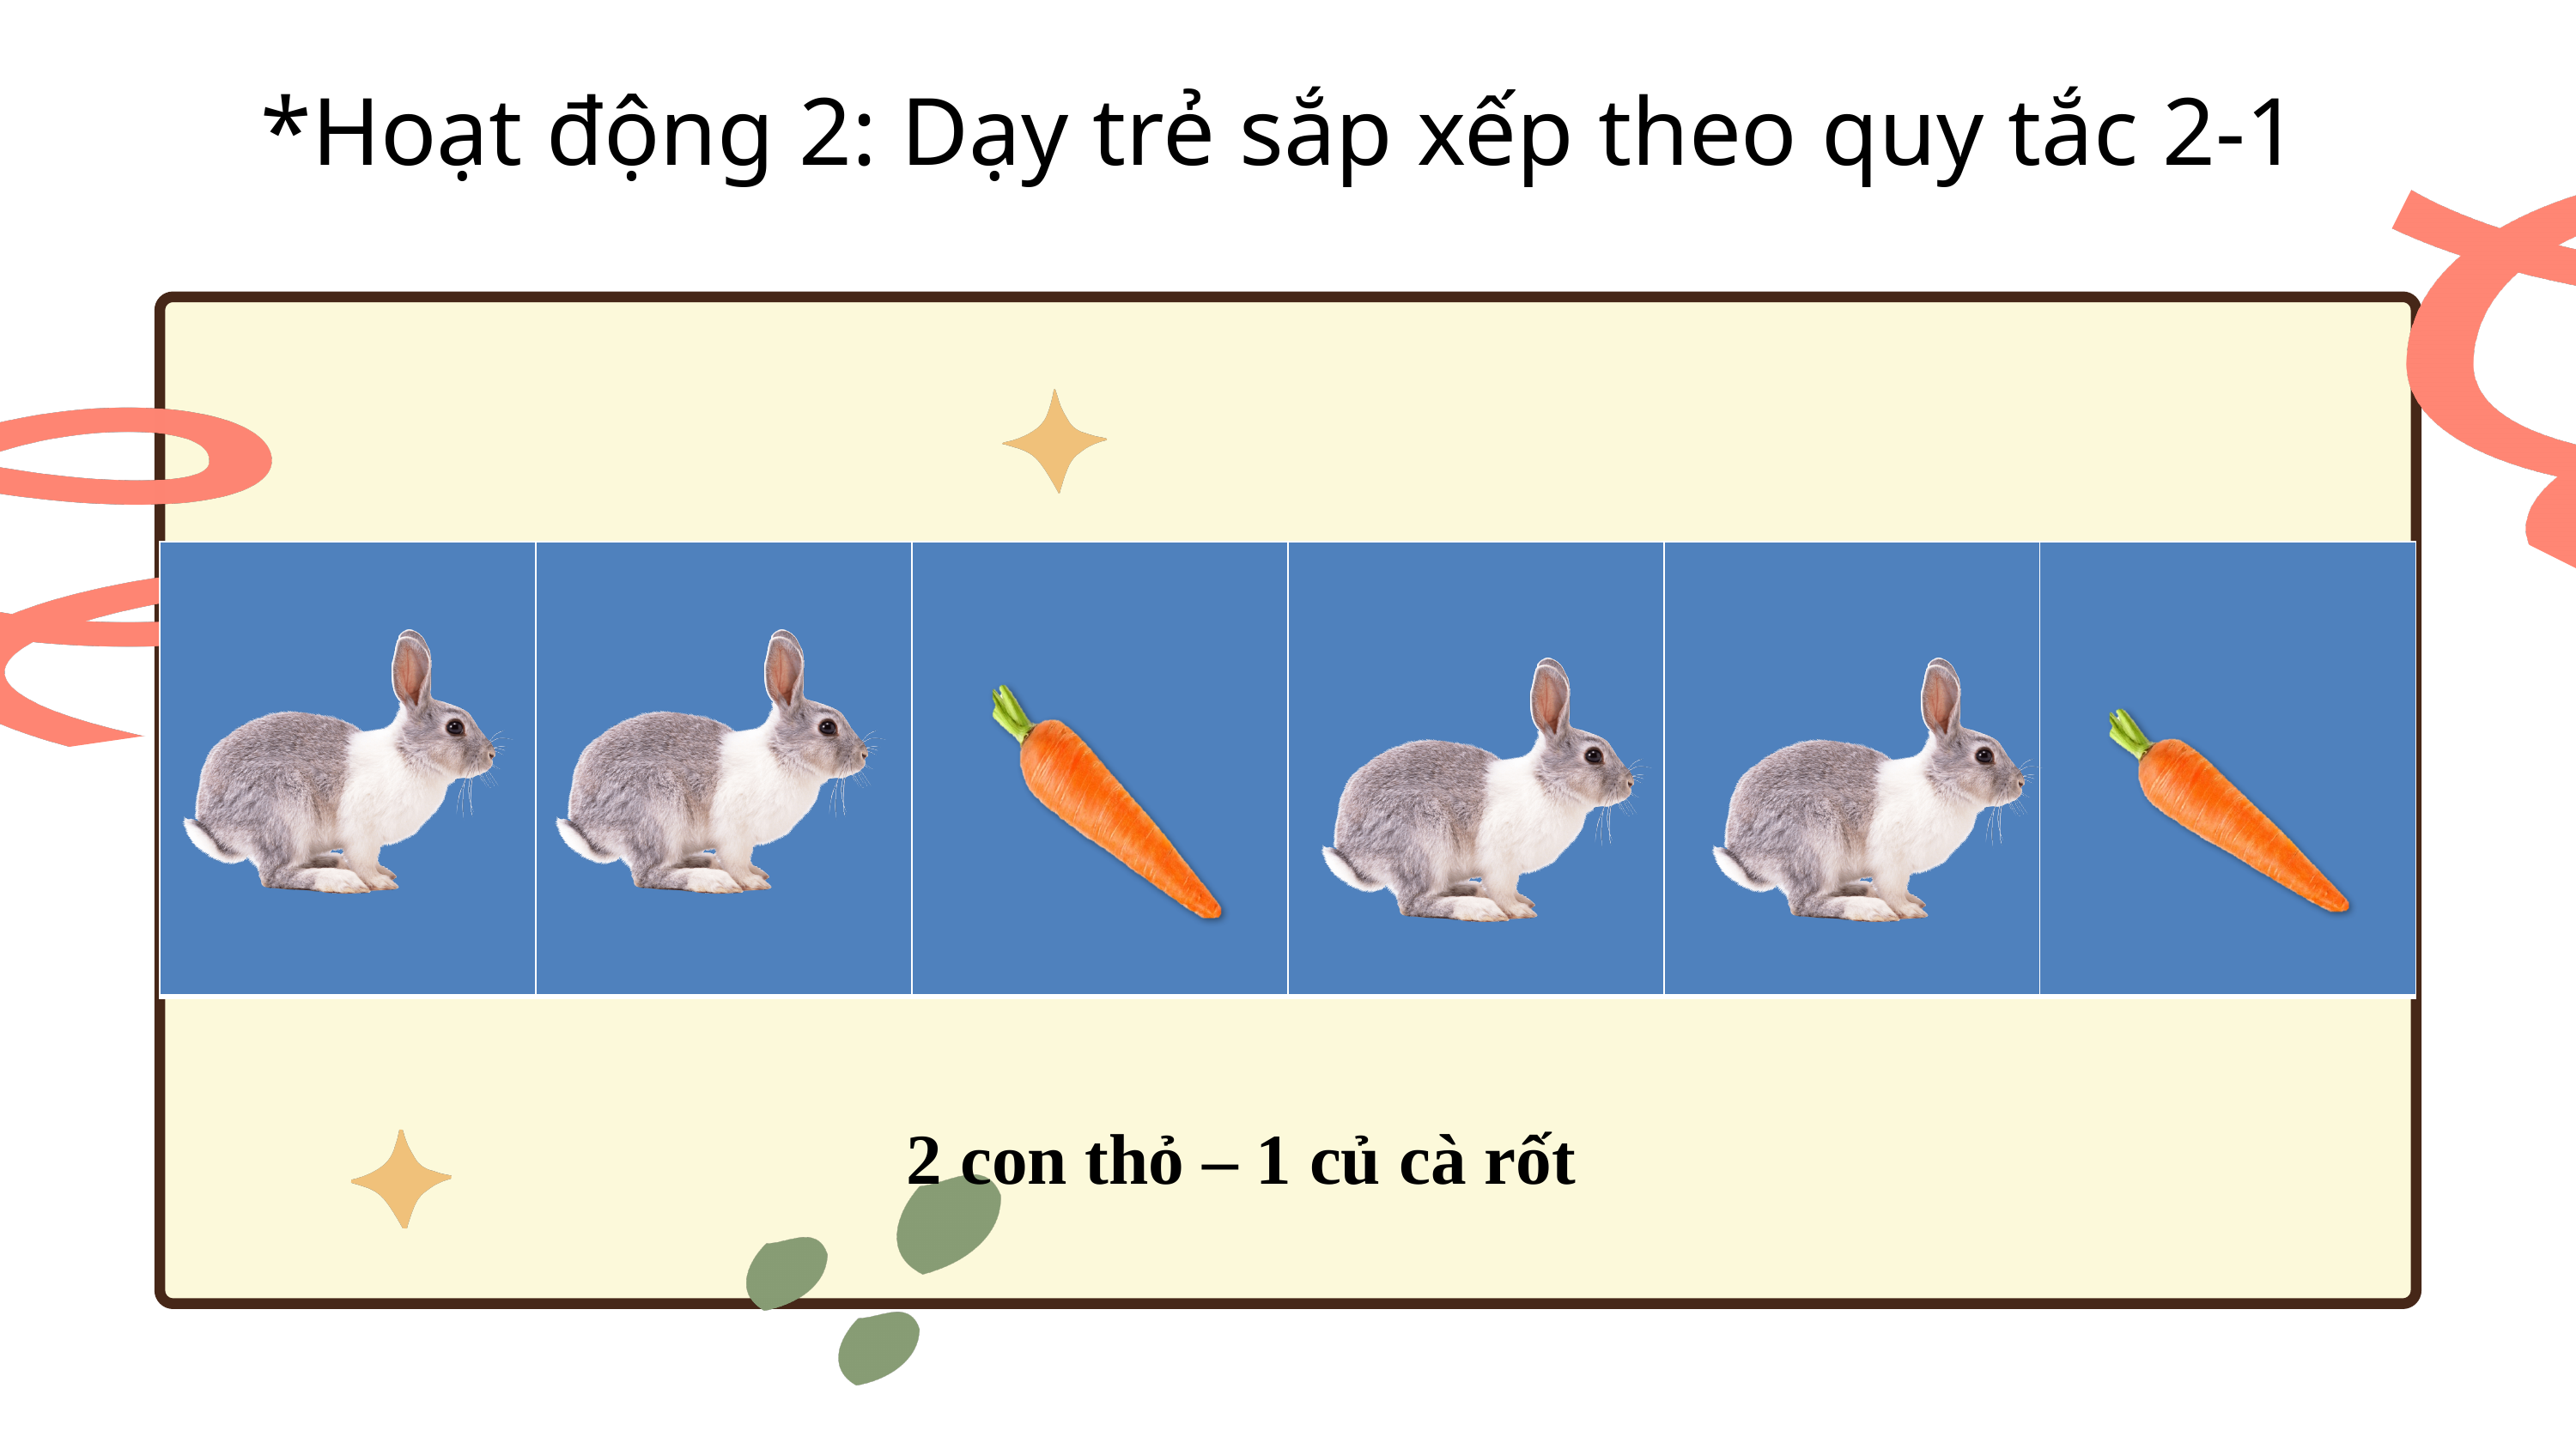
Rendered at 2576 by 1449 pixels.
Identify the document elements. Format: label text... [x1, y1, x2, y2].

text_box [159, 296, 2417, 1304]
picture [181, 629, 514, 894]
text_box [0, 393, 153, 757]
picture [1710, 657, 2044, 922]
text_box *Hoạt động 2: Dạy trẻ sắp xếp theo quy tắc 2-1 [36, 53, 2524, 185]
picture [2103, 683, 2351, 922]
picture [554, 629, 886, 894]
picture [963, 683, 1228, 922]
picture [1320, 657, 1652, 922]
text_box [734, 1313, 1003, 1385]
text_box [2359, 165, 2576, 569]
